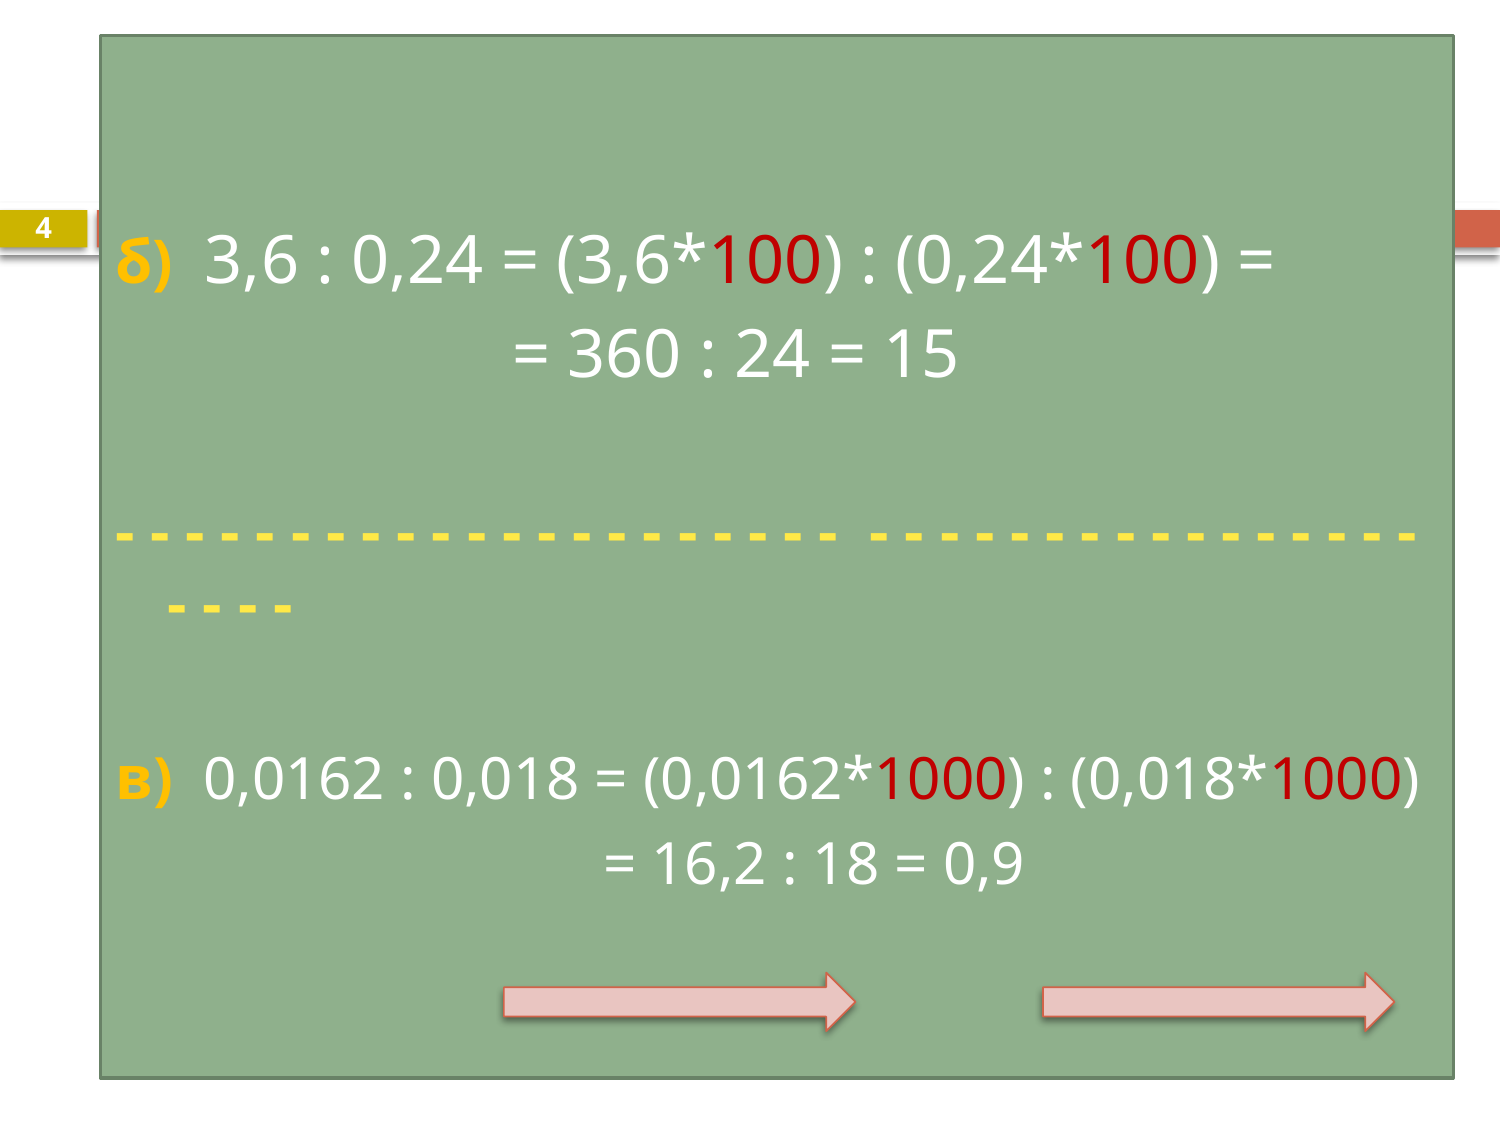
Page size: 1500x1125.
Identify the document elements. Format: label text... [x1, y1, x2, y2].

slide_number 4 [0, 208, 88, 249]
text_box [503, 971, 857, 1032]
list б) 3,6 : 0,24 = (3,6*100) : (0,24*100) = = 360 : 24 = 15 - - - - - - - - - - - - - - - - - - - - - - - - - - - - - - - - - - - - - - - - - в) 0,0162 : 0,018 = (0,0162*1000) : (0,018*1000) = 16,2 : 18 = 0,9 [99, 34, 1455, 1080]
text_box [1042, 971, 1396, 1032]
